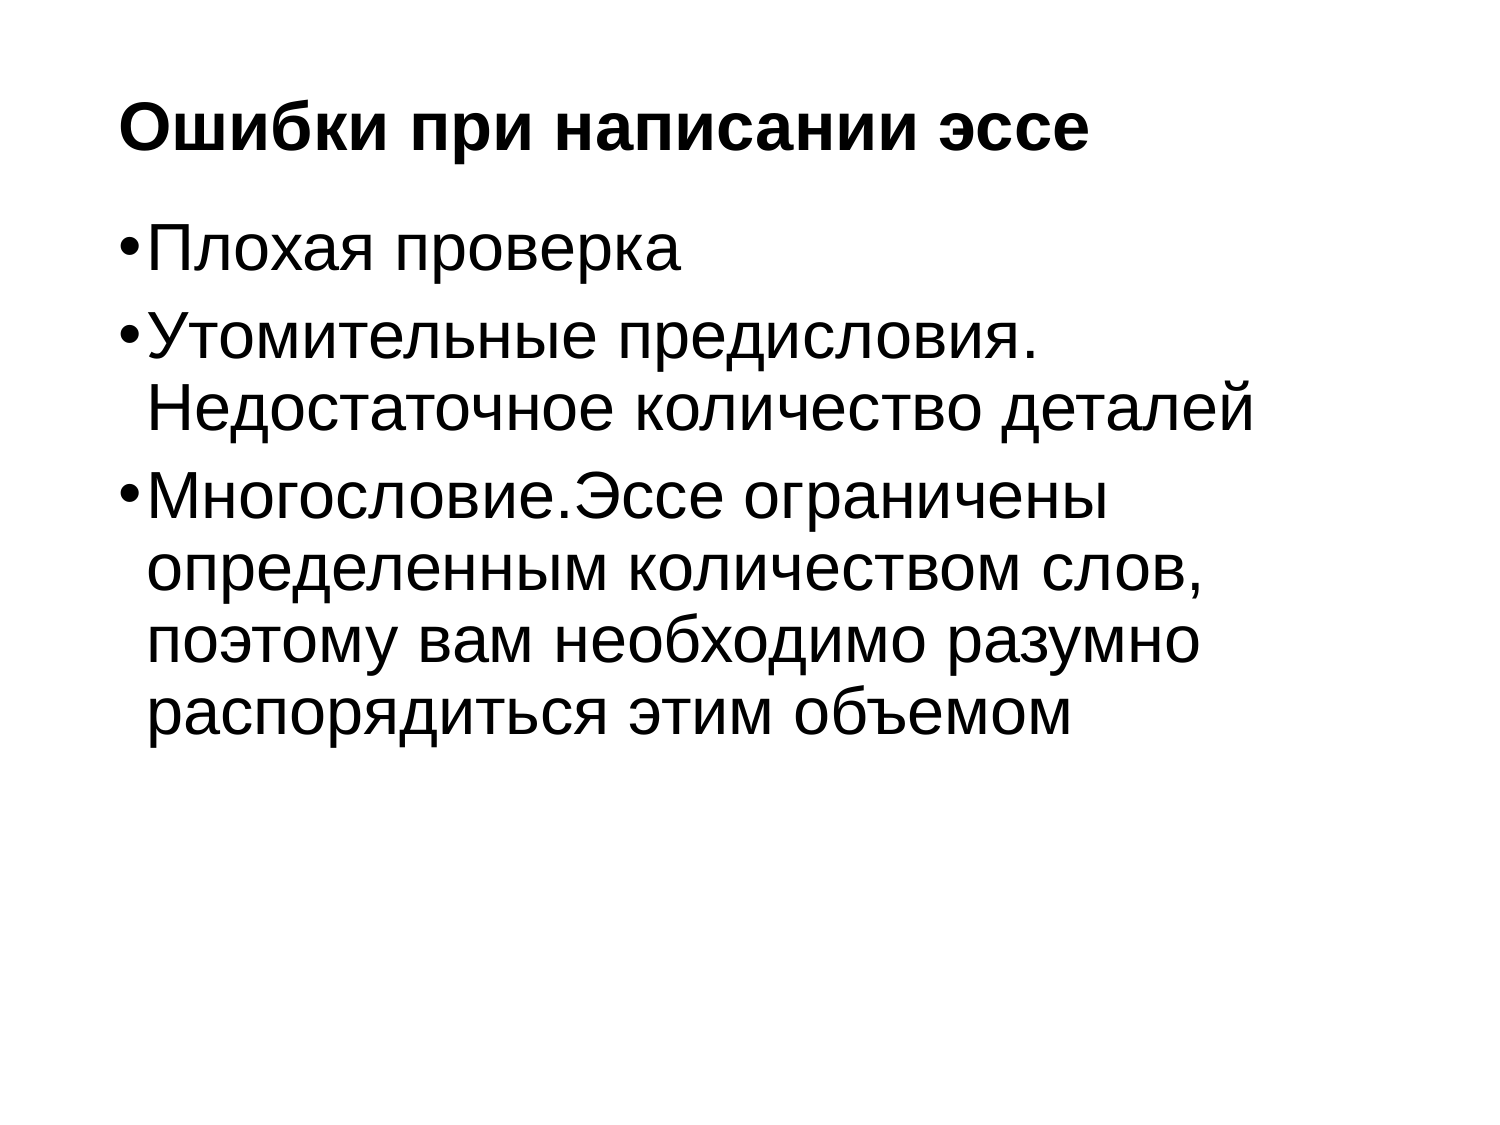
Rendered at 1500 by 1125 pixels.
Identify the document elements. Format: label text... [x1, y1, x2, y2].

title Ошибки при написании эссе [103, 59, 1397, 197]
list Плохая проверка Утомительные предисловия. Недостаточное количество деталей Многословие.Эссе ограничены определенным количеством слов, поэтому вам необходимо разумно распорядиться этим объемом [103, 205, 1397, 920]
